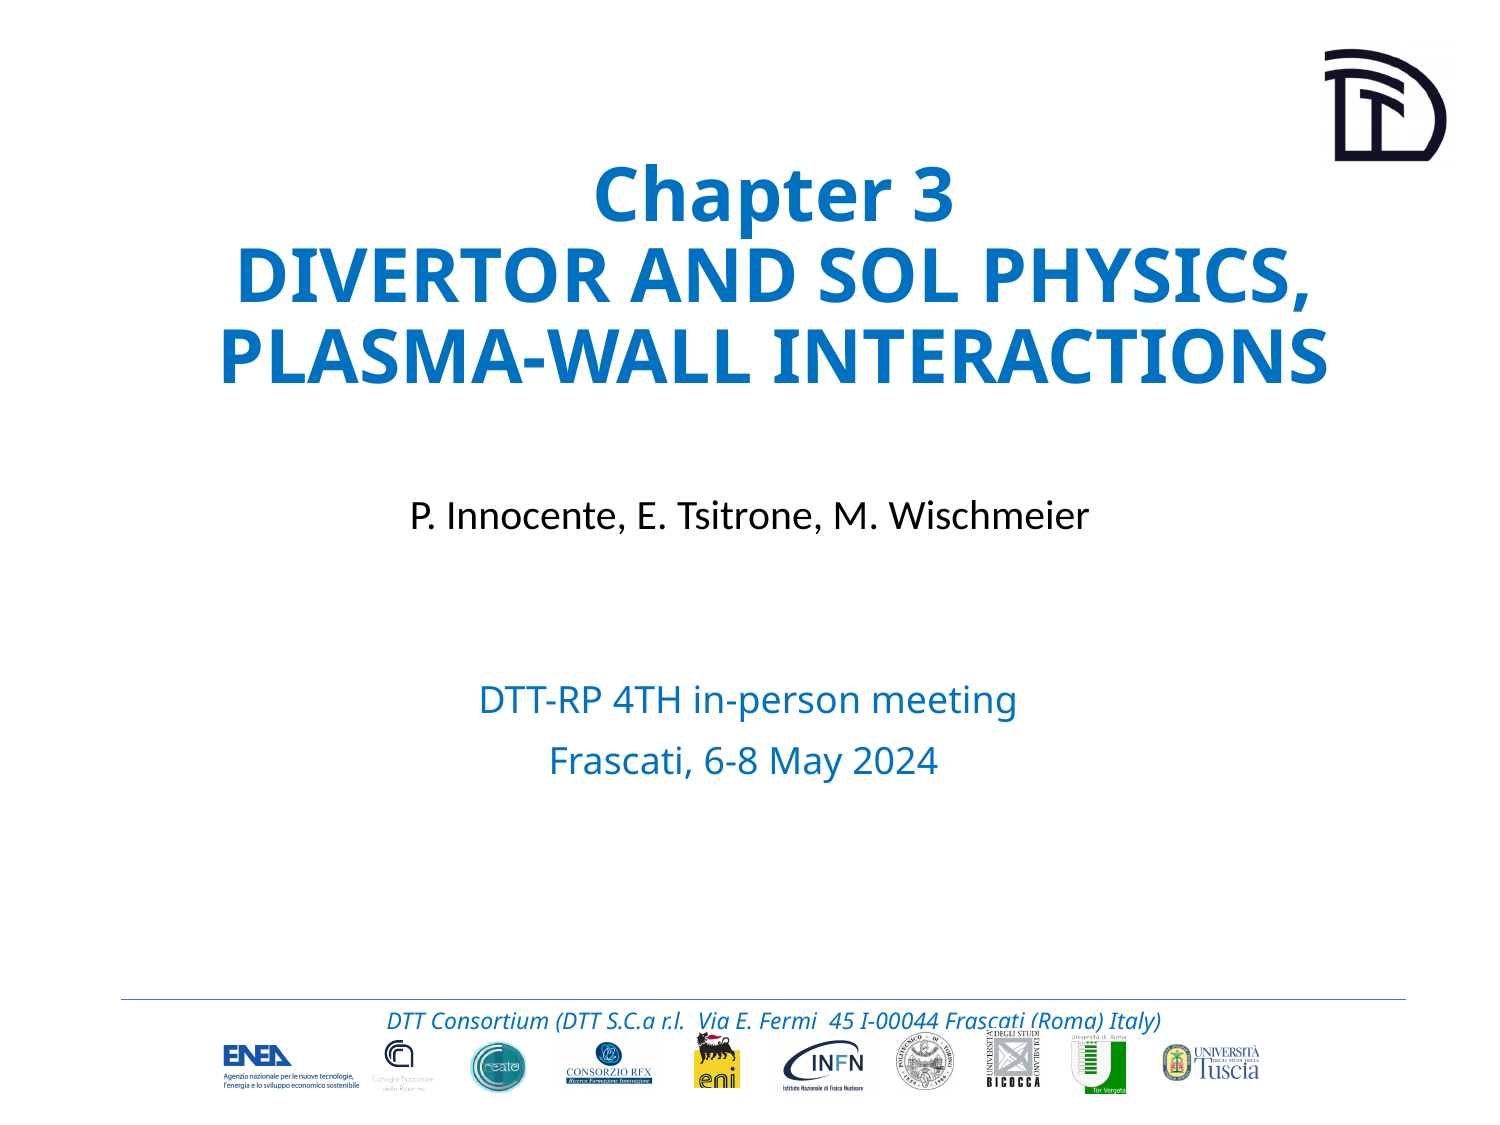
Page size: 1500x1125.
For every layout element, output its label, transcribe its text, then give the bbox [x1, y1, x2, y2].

picture [985, 1028, 1042, 1089]
picture [558, 1035, 662, 1090]
picture [896, 1032, 954, 1090]
picture [1147, 1037, 1271, 1091]
text_box P. Innocente, E. Tsitrone, M. Wischmeier [243, 470, 1257, 583]
picture [468, 1034, 526, 1099]
text_box DTT Consortium (DTT S.C.a r.l. Via E. Fermi 45 I-00044 Frascati (Roma) Italy) [311, 1000, 1238, 1042]
picture [1067, 1032, 1131, 1096]
picture [769, 1035, 878, 1096]
picture [1315, 37, 1456, 171]
picture [368, 1036, 436, 1097]
title Chapter 3 DIVERTOR AND SOL PHYSICS, PLASMA-WALL INTERACTIONS [112, 194, 1437, 362]
picture [222, 1036, 367, 1089]
picture [694, 1032, 740, 1088]
text_box DTT-RP 4TH in-person meeting Frascati, 6-8 May 2024 [110, 673, 1386, 753]
